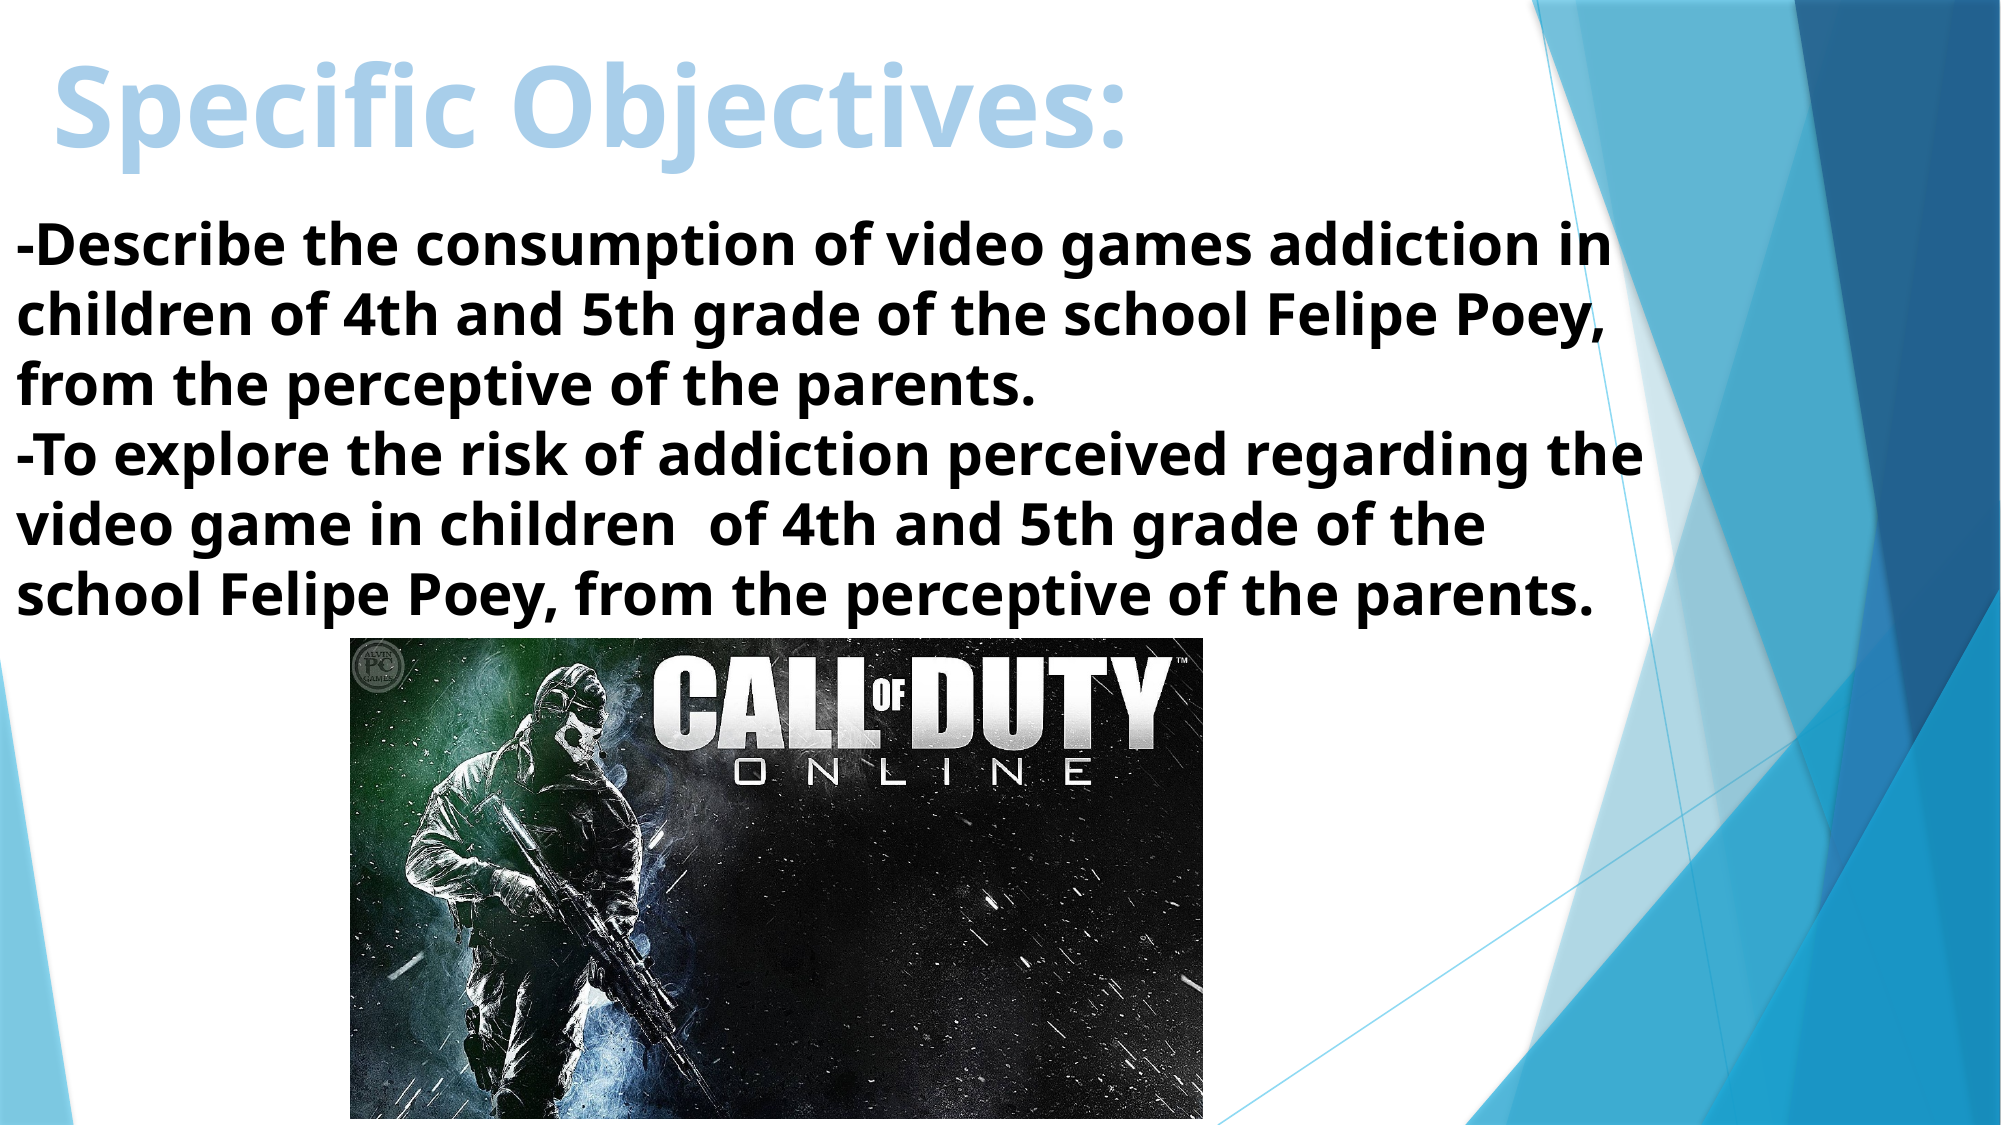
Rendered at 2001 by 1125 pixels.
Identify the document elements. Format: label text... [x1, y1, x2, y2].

text_box -Describe the consumption of video games addiction in children of 4th and 5th grade of the school Felipe Poey, from the perceptive of the parents. -To explore the risk of addiction perceived regarding the video game in children of 4th and 5th grade of the school Felipe Poey, from the perceptive of the parents. [1, 199, 1660, 635]
picture [349, 638, 1203, 1119]
text_box Specific Objectives: [37, 27, 1145, 178]
